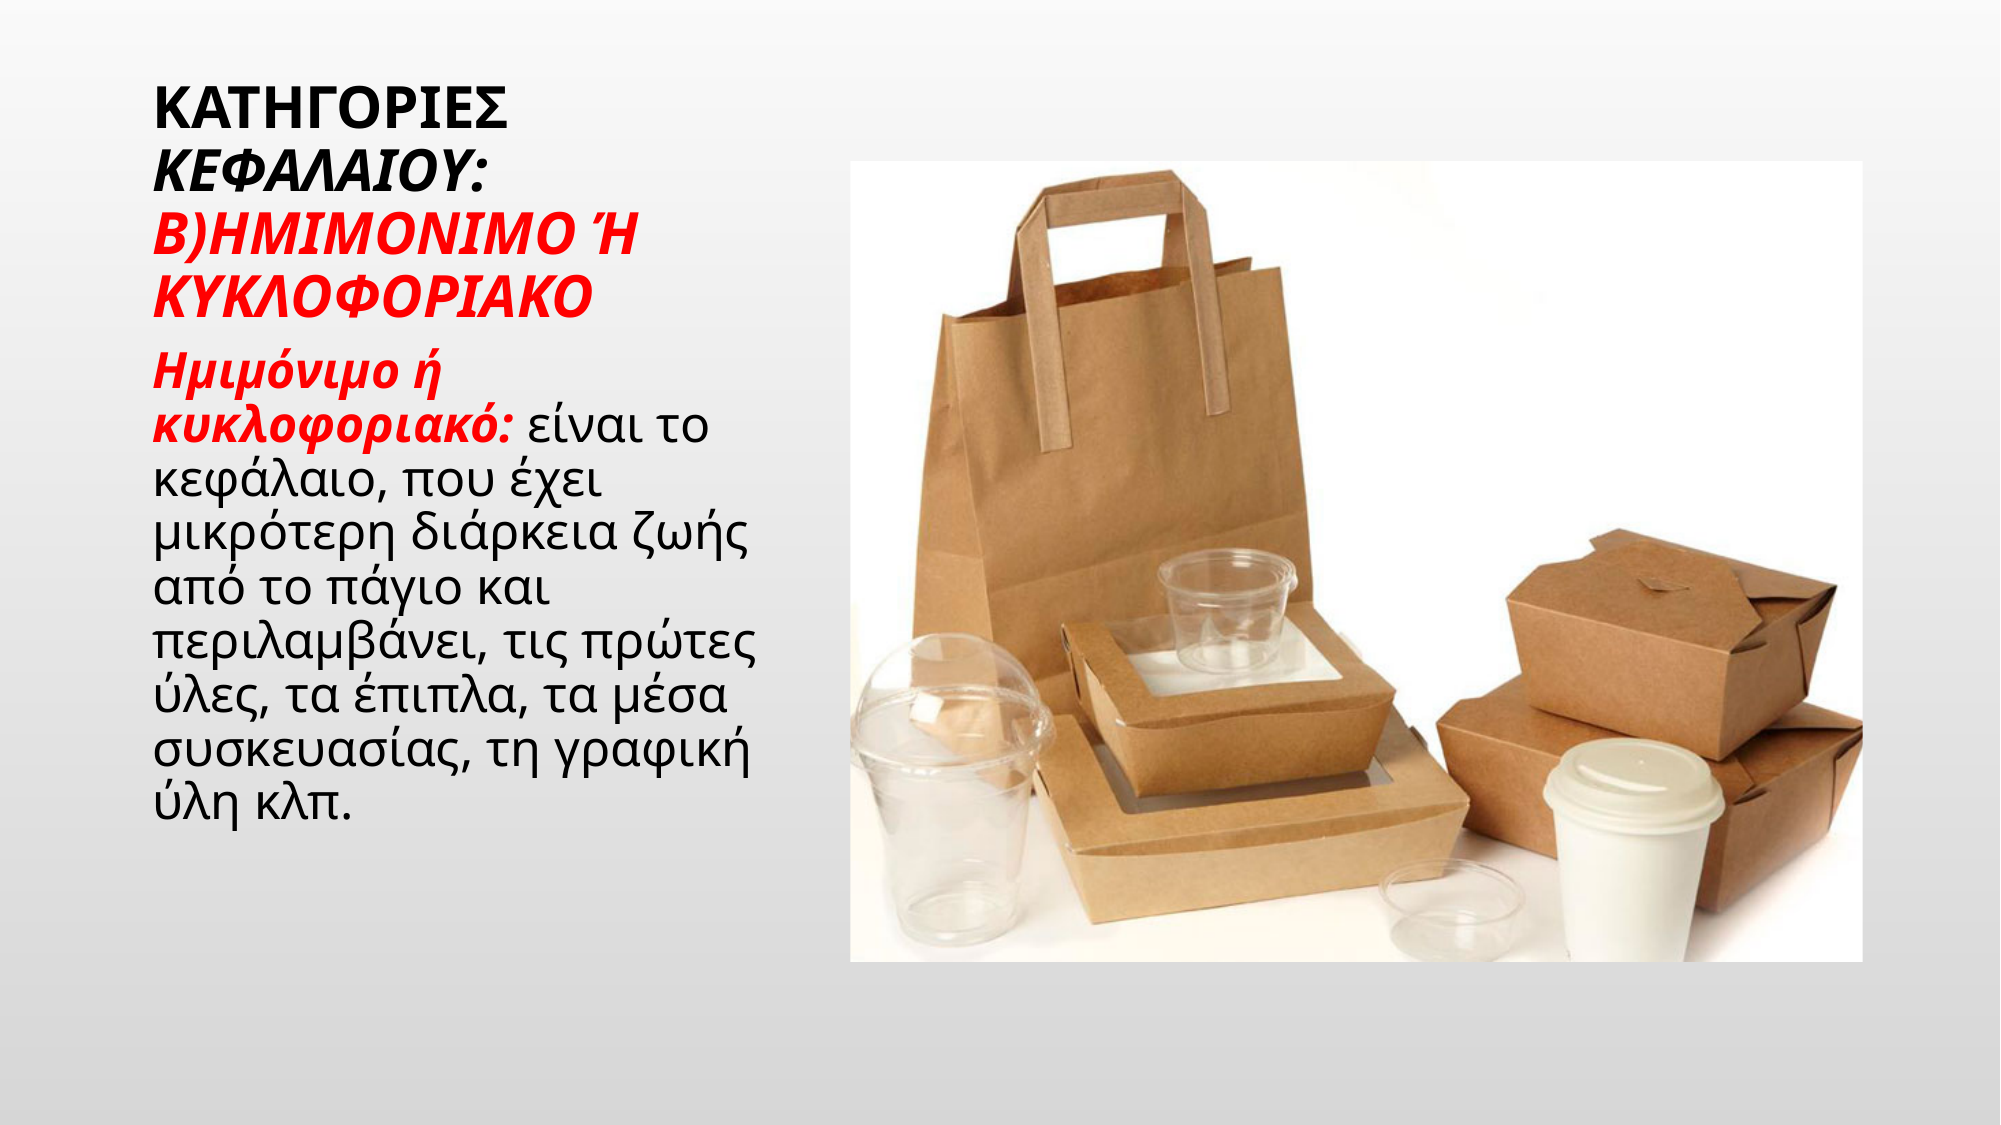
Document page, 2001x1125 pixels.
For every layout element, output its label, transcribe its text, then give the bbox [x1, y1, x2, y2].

list Ημιμόνιμο ή κυκλοφοριακό: είναι το κεφάλαιο, που έχει μικρότερη διάρκεια ζωής από το πάγιο και περιλαμβάνει, τις πρώτες ύλες, τα έπιπλα, τα μέσα συσκευασίας, τη γραφική ύλη κλπ. [137, 337, 783, 963]
picture [850, 161, 1863, 962]
title ΚΑΤΗΓΟΡΙΕΣ ΚΕΦΑΛΑΙΟΥ: Β)ΗΜΙΜΟΝΙΜΟ Ή ΚΥΚΛΟΦΟΡΙΑΚΟ [137, 75, 783, 337]
